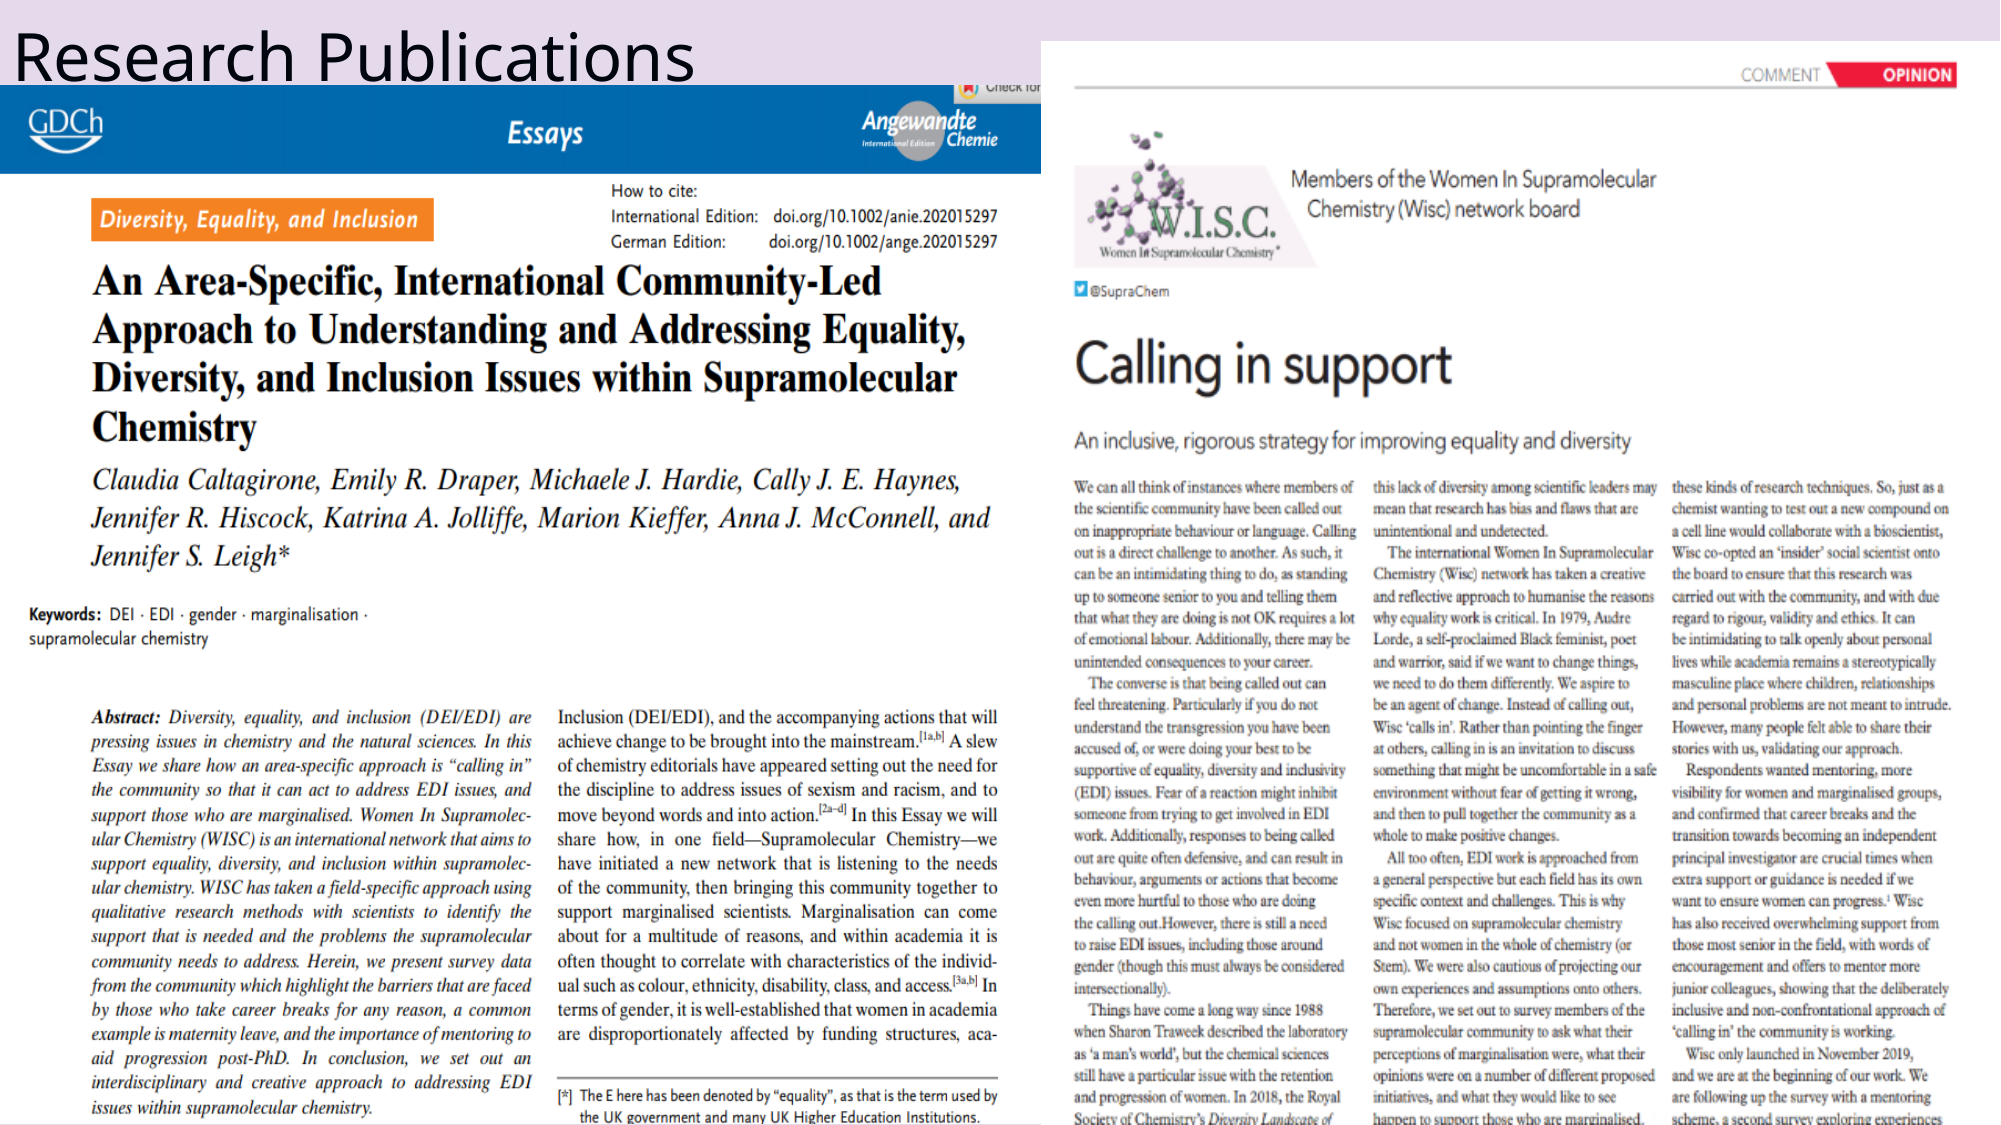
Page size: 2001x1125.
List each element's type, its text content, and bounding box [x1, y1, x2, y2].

title Research Publications [0, 0, 1722, 85]
picture [0, 41, 2000, 1125]
